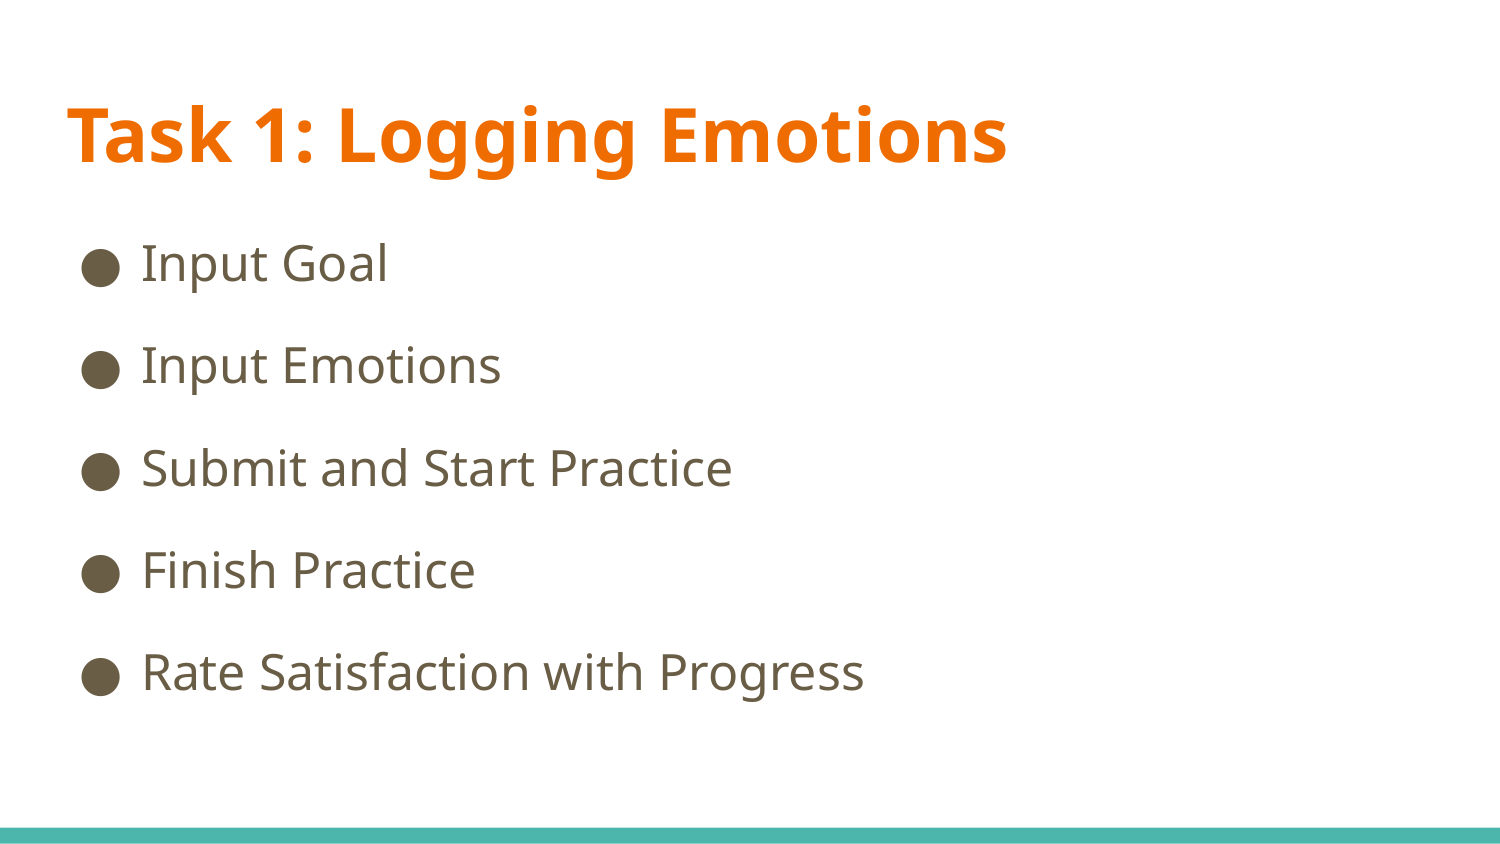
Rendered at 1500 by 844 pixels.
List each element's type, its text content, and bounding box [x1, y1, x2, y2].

list Input Goal Input Emotions Submit and Start Practice Finish Practice Rate Satisfaction with Progress [51, 207, 1449, 750]
title Task 1: Logging Emotions [51, 72, 1449, 189]
